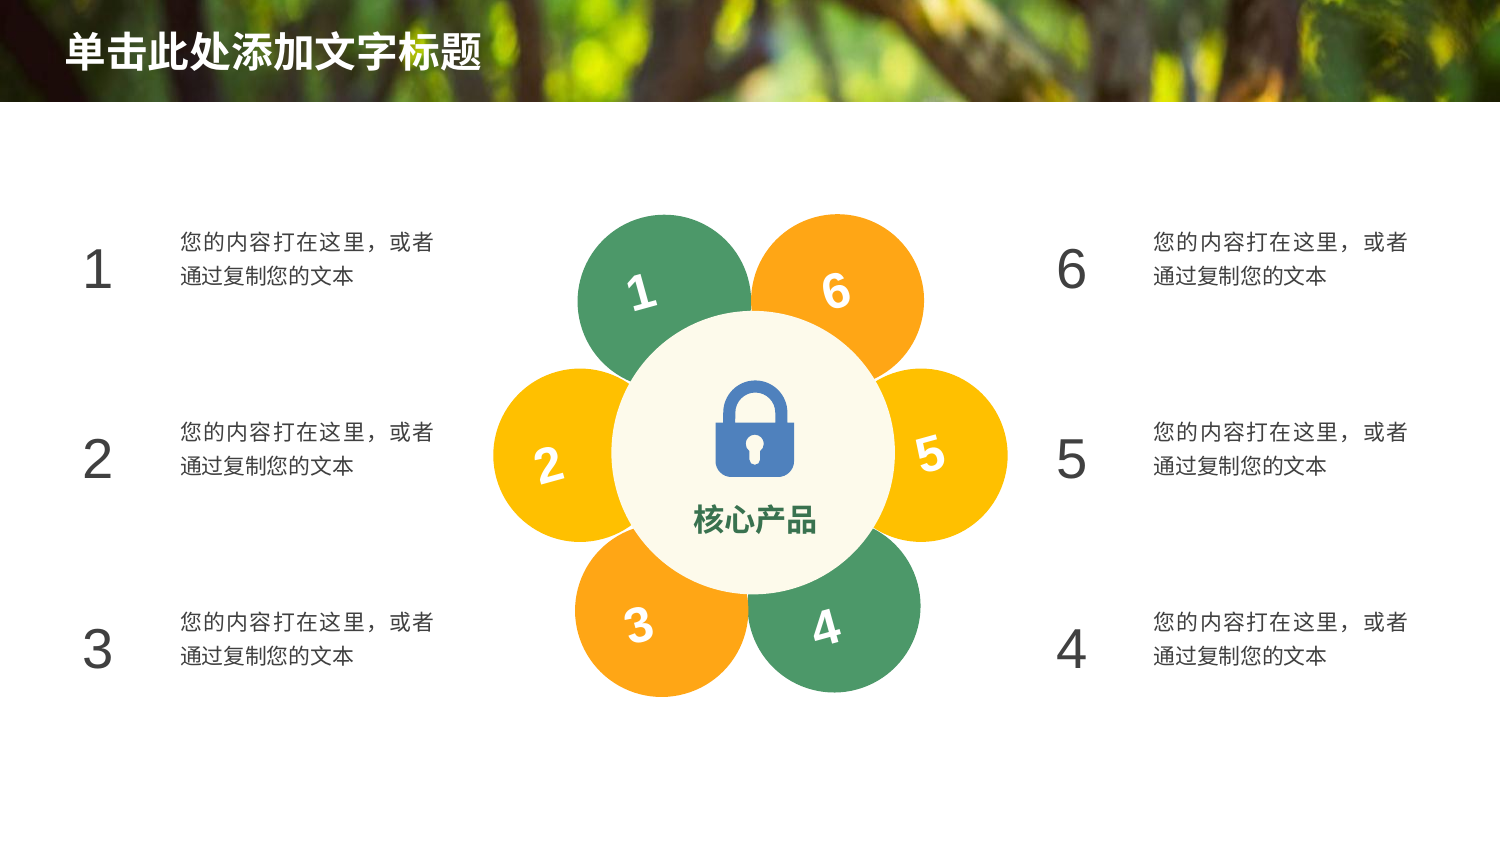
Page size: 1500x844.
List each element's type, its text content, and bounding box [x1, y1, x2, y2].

text_box 3 [68, 584, 209, 688]
text_box [715, 387, 795, 477]
text_box 您的内容打在这里，或者通过复制您的文本 [209, 403, 450, 487]
text_box 4 [1041, 584, 1183, 688]
text_box 1 [68, 204, 209, 307]
text_box 您的内容打在这里，或者通过复制您的文本 [209, 213, 450, 297]
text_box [577, 214, 752, 389]
text_box 6 [1041, 204, 1183, 307]
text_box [751, 214, 925, 387]
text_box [834, 368, 1008, 542]
text_box 您的内容打在这里，或者通过复制您的文本 [209, 593, 450, 677]
text_box 您的内容打在这里，或者通过复制您的文本 [1183, 403, 1424, 487]
text_box 2 [68, 394, 209, 498]
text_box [493, 368, 667, 542]
text_box [667, 387, 834, 493]
text_box 您的内容打在这里，或者通过复制您的文本 [1183, 593, 1424, 677]
text_box 您的内容打在这里，或者通过复制您的文本 [1183, 213, 1424, 297]
text_box 核心产品 [667, 493, 834, 523]
text_box 5 [1041, 394, 1183, 498]
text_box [747, 519, 921, 693]
picture [0, 0, 1500, 102]
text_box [574, 523, 749, 697]
